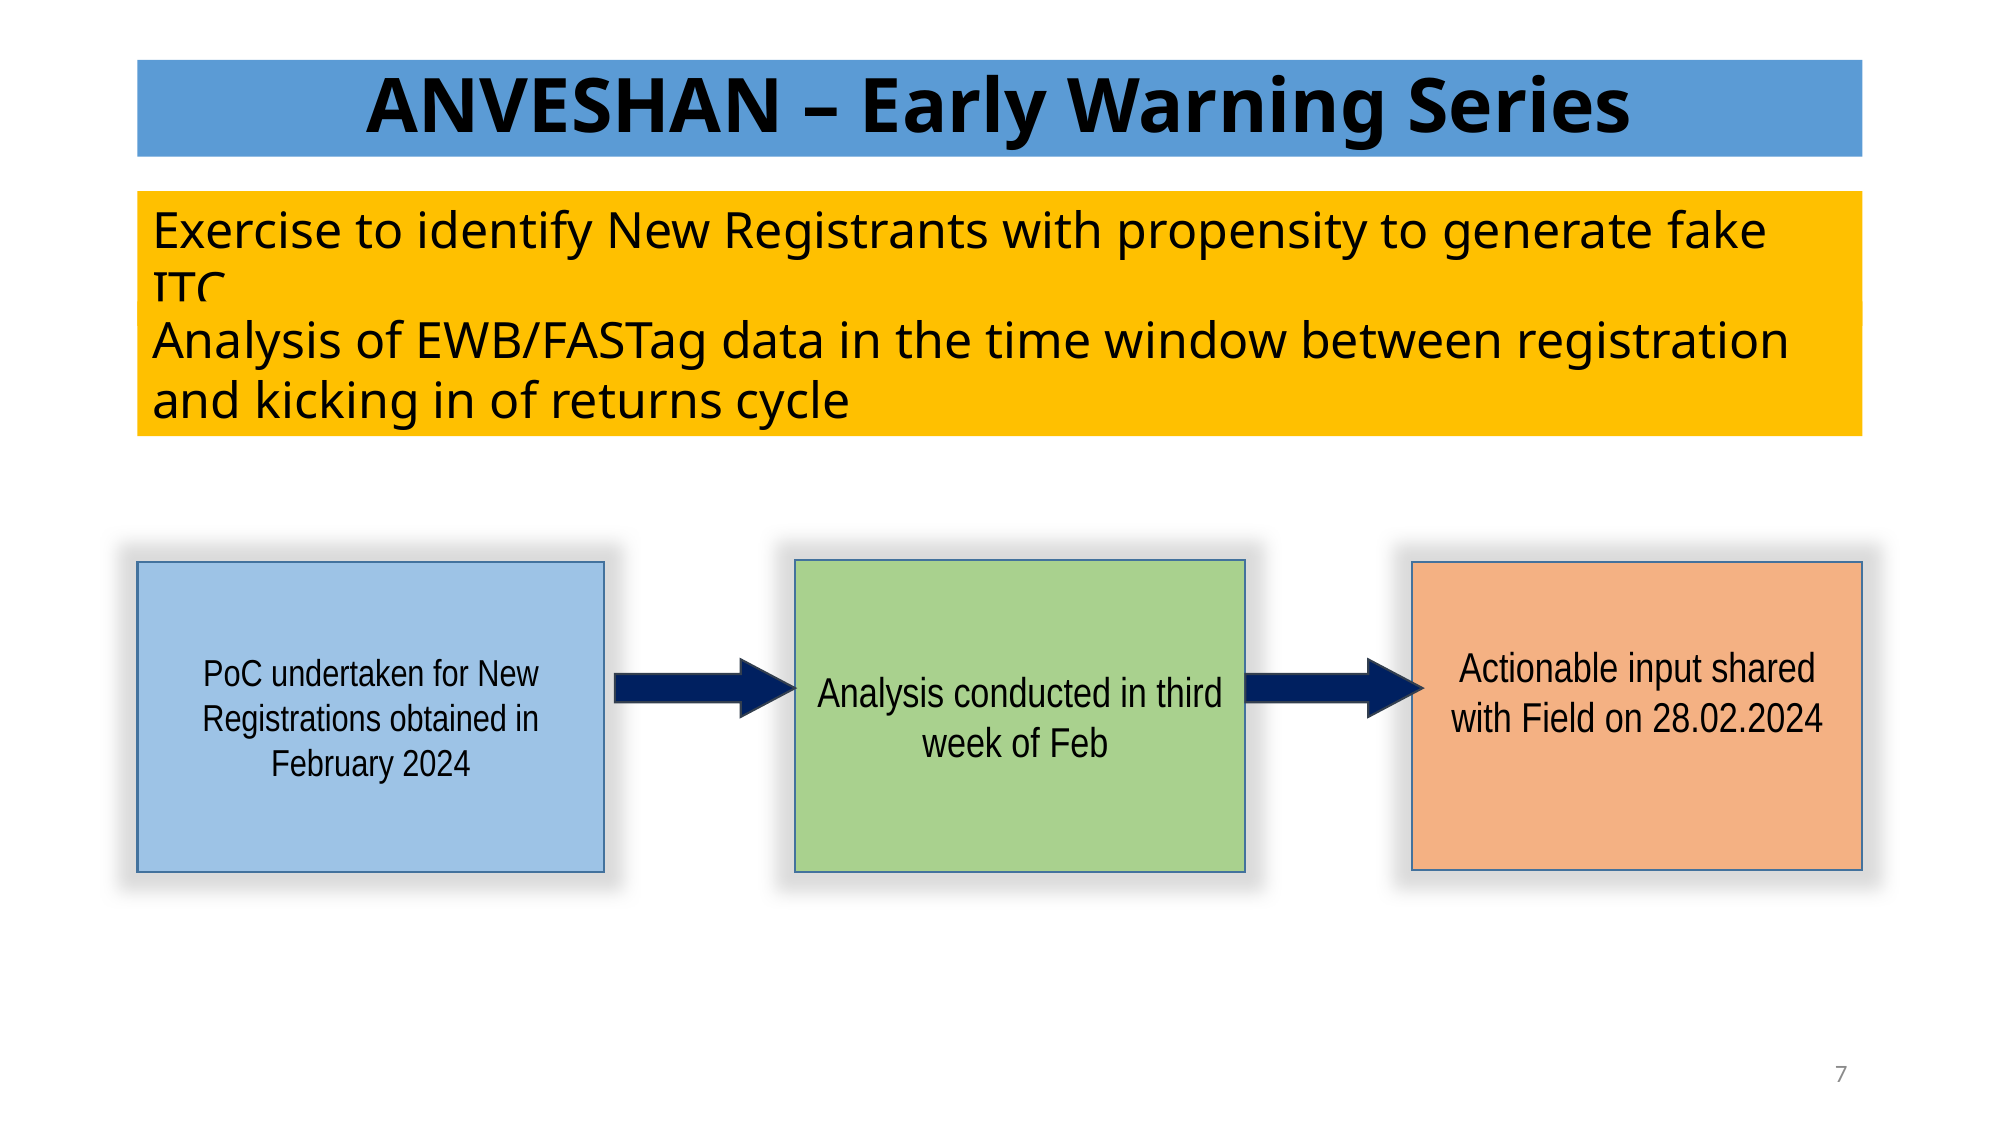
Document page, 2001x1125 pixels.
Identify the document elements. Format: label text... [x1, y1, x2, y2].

text_box Analysis of EWB/FASTag data in the time window between registration and kicking in of returns cycle [137, 301, 1863, 437]
text_box PoC undertaken for New Registrations obtained in February 2024 [136, 561, 605, 873]
text_box [1244, 657, 1425, 719]
slide_number 7 [1412, 1042, 1863, 1103]
text_box Analysis conducted in third week of Feb [794, 559, 1246, 873]
title ANVESHAN – Early Warning Series [137, 59, 1863, 157]
text_box [613, 657, 798, 719]
text_box Exercise to identify New Registrants with propensity to generate fake ITC [137, 191, 1863, 301]
text_box Actionable input shared with Field on 28.02.2024 [1411, 561, 1863, 871]
